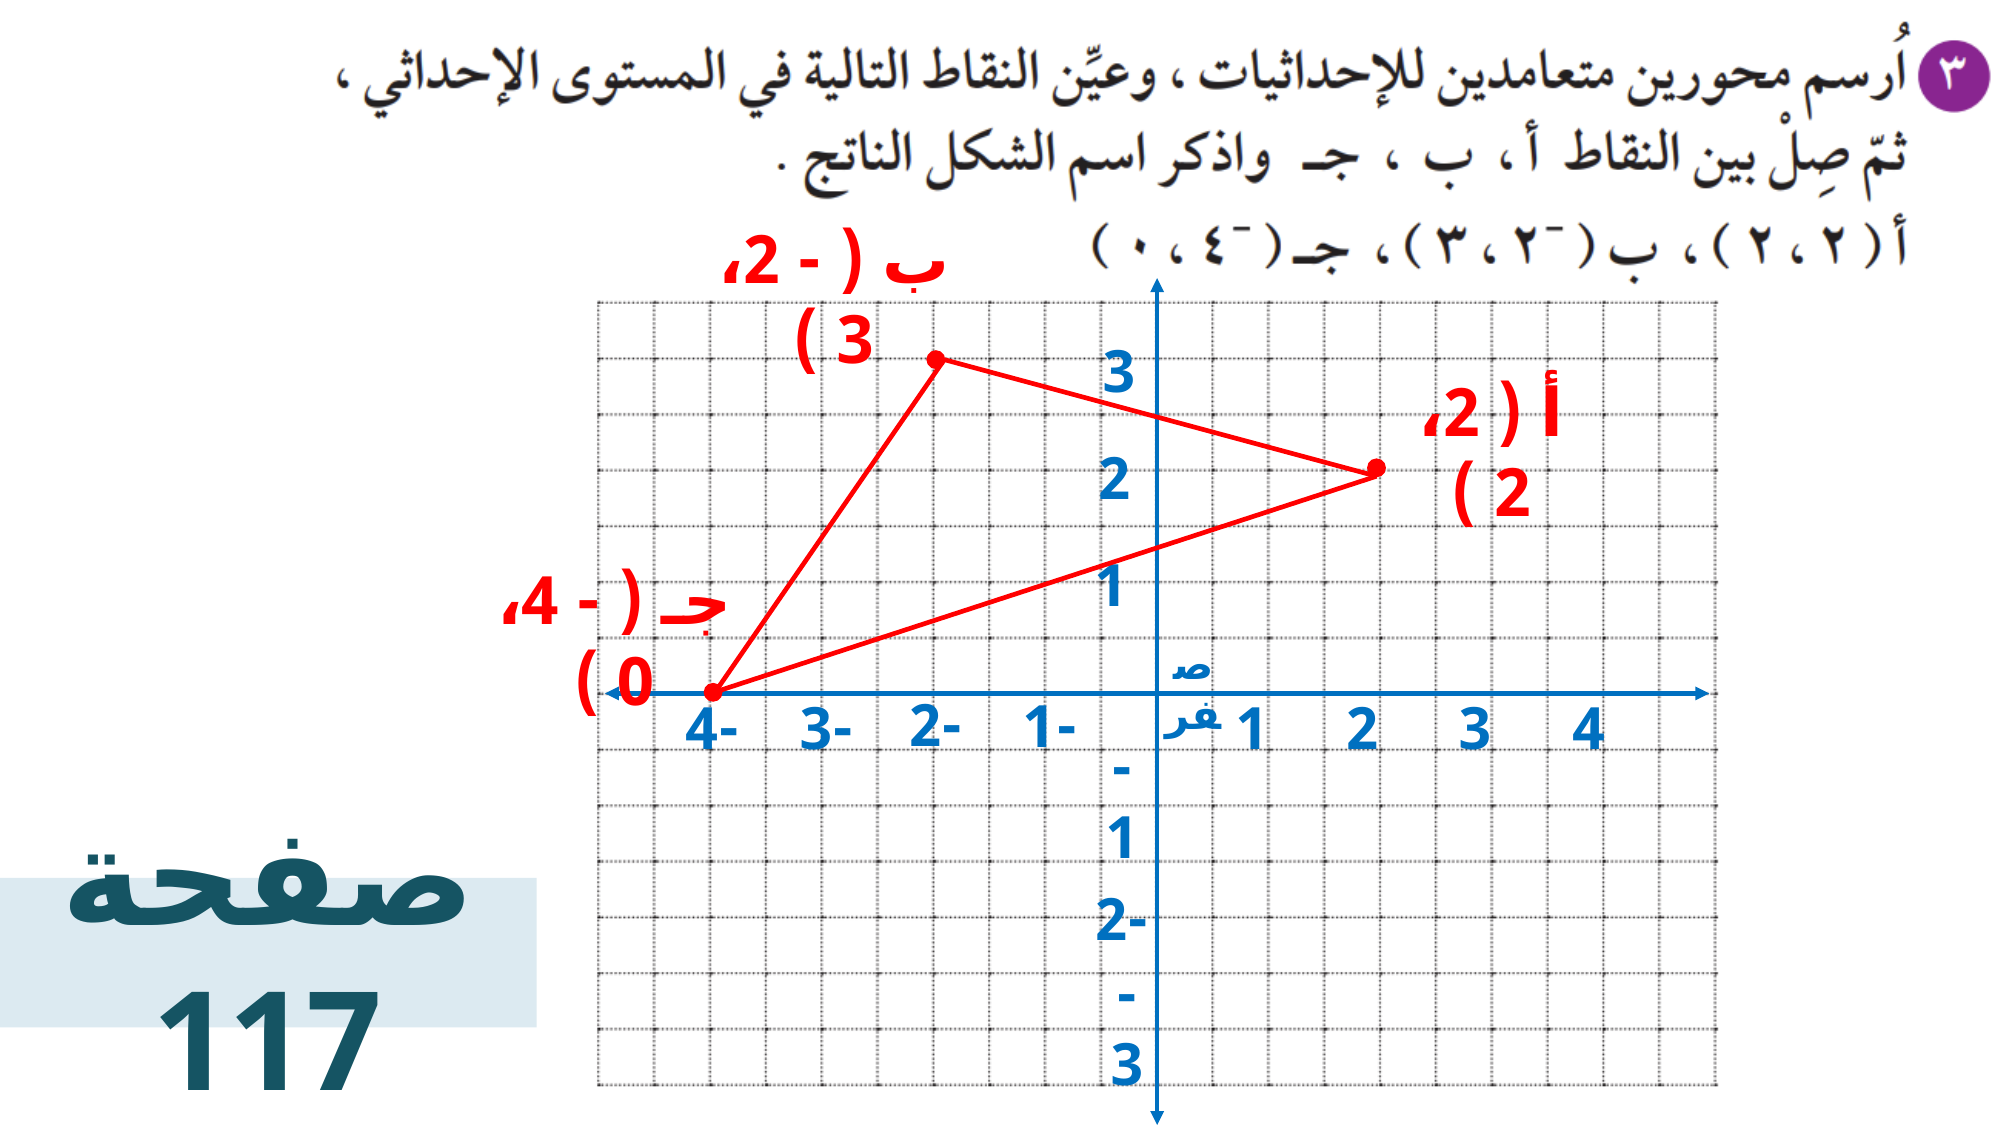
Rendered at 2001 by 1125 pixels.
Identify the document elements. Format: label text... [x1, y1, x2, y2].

picture [930, 368, 944, 467]
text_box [713, 467, 1369, 693]
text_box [1369, 401, 1615, 498]
title صفحة 117 [0, 877, 305, 1028]
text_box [719, 365, 930, 467]
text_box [944, 359, 1369, 467]
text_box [697, 248, 971, 368]
picture [305, 0, 2000, 1125]
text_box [473, 590, 756, 701]
